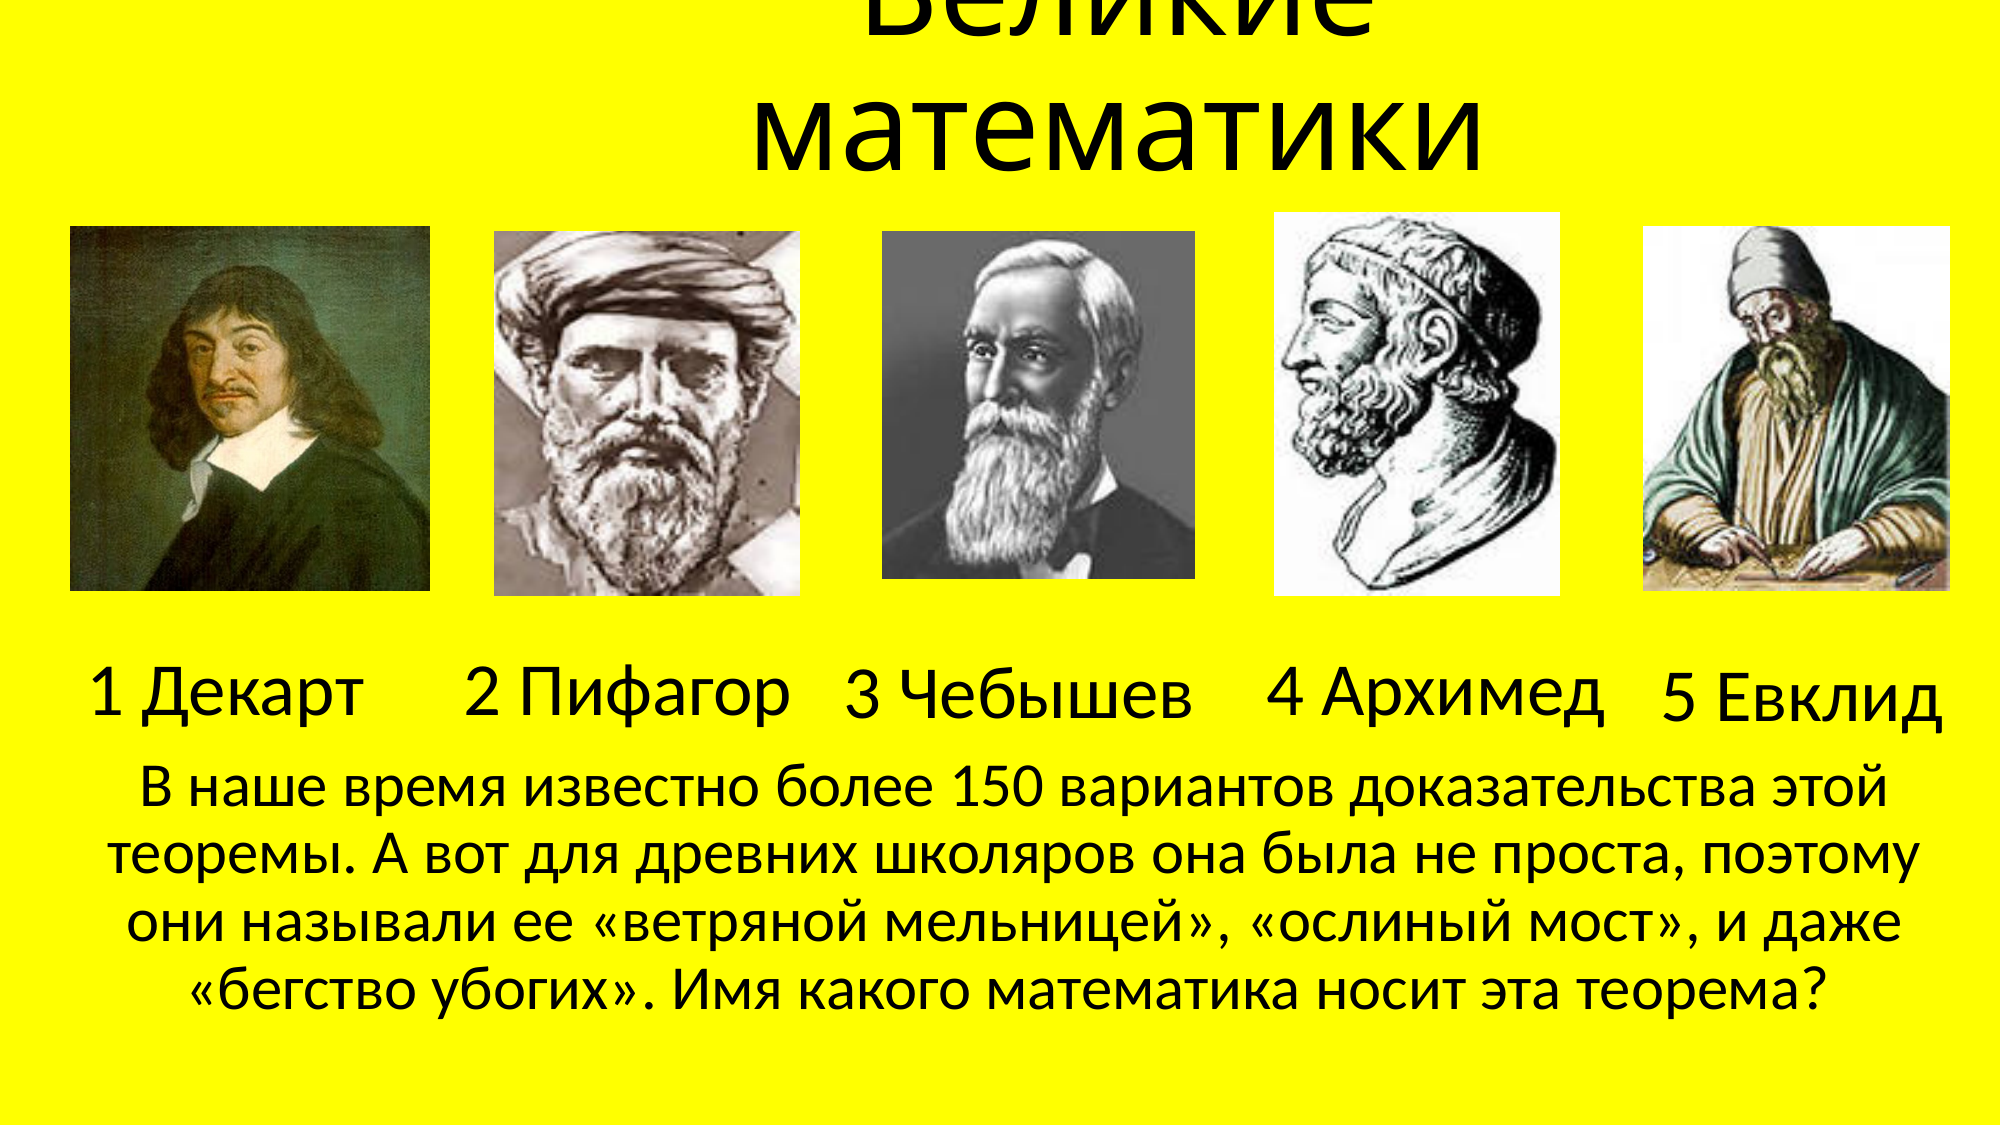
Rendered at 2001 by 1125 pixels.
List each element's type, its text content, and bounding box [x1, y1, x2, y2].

text_box 2 Пифагор [448, 633, 825, 738]
text_box 4 Архимед [1251, 632, 1621, 738]
picture [1643, 226, 1950, 591]
picture [1274, 212, 1560, 596]
title Великие математики [539, 14, 1698, 206]
text_box 3 Чебышев [828, 636, 1211, 741]
picture [494, 231, 800, 596]
picture [882, 231, 1195, 579]
text_box 5 Евклид [1645, 638, 1959, 744]
subtitle В наше время известно более 150 вариантов доказательства этой теоремы. А вот для древних школяров она была не проста, поэтому они называли ее «ветряной мельницей», «ослиный мост», и даже «бегство убогих». Имя какого математика носит эта теорема? [70, 744, 1961, 1082]
picture [70, 226, 430, 591]
text_box 1 Декарт [71, 633, 380, 738]
